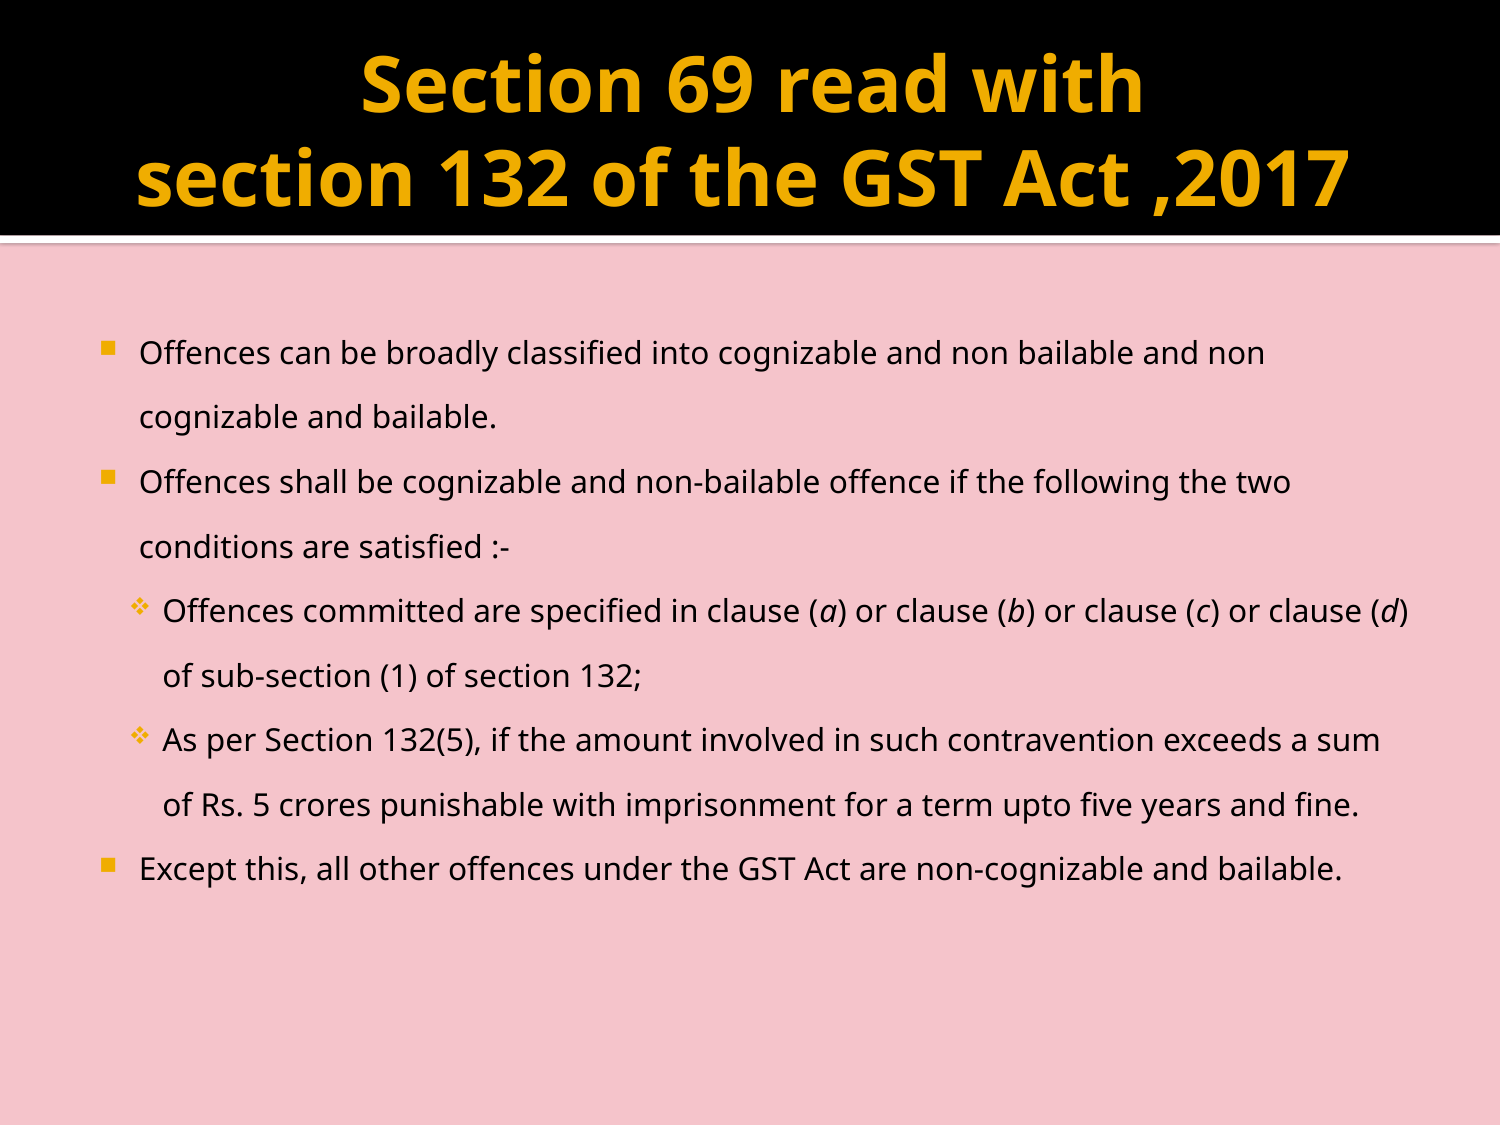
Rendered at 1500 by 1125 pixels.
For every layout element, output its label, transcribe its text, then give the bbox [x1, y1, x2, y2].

list Offences can be broadly classified into cognizable and non bailable and non cognizable and bailable. Offences shall be cognizable and non-bailable offence if the following the two conditions are satisfied :- Offences committed are specified in clause (a) or clause (b) or clause (c) or clause (d) of sub-section (1) of section 132; As per Section 132(5), if the amount involved in such contravention exceeds a sum of Rs. 5 crores punishable with imprisonment for a term upto five years and fine. Except this, all other offences under the GST Act are non-cognizable and bailable. [75, 291, 1425, 1050]
title Section 69 read with section 132 of the GST Act ,2017 [75, 25, 1425, 231]
